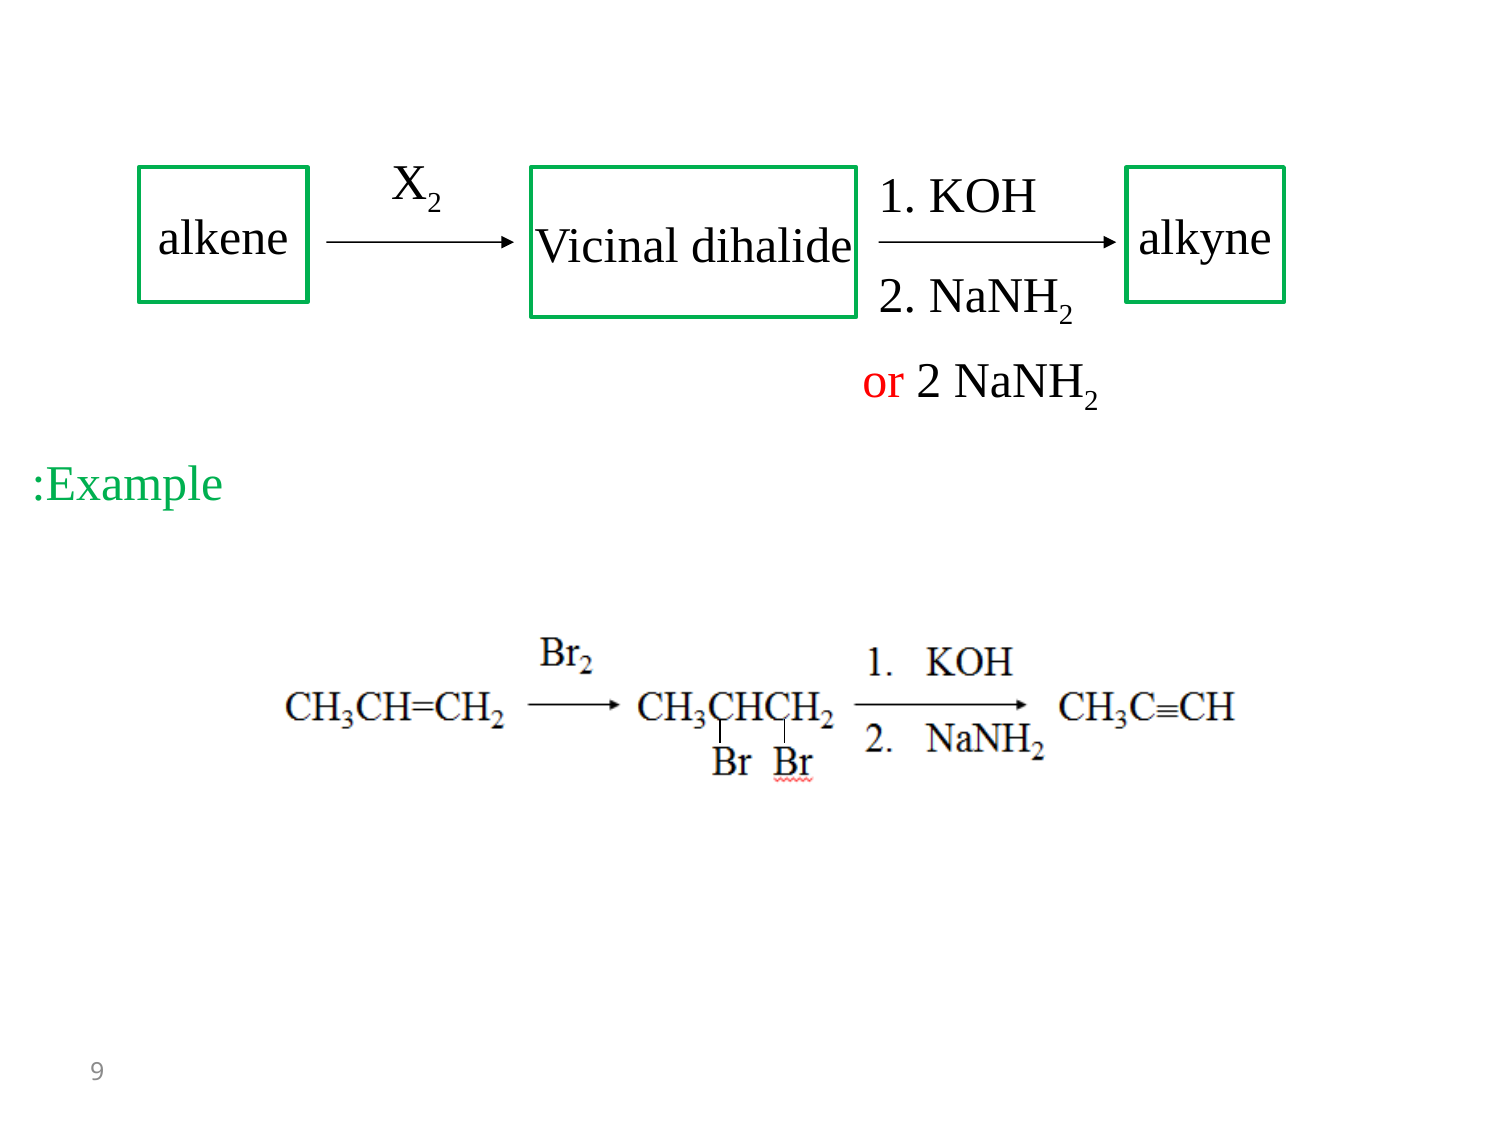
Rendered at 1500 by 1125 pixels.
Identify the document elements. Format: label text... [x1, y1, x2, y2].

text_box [229, 589, 1288, 826]
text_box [138, 141, 1285, 330]
text_box or 2 NaNH2 [847, 340, 1161, 424]
slide_number 9 [75, 1042, 425, 1103]
text_box Example: [16, 442, 239, 518]
